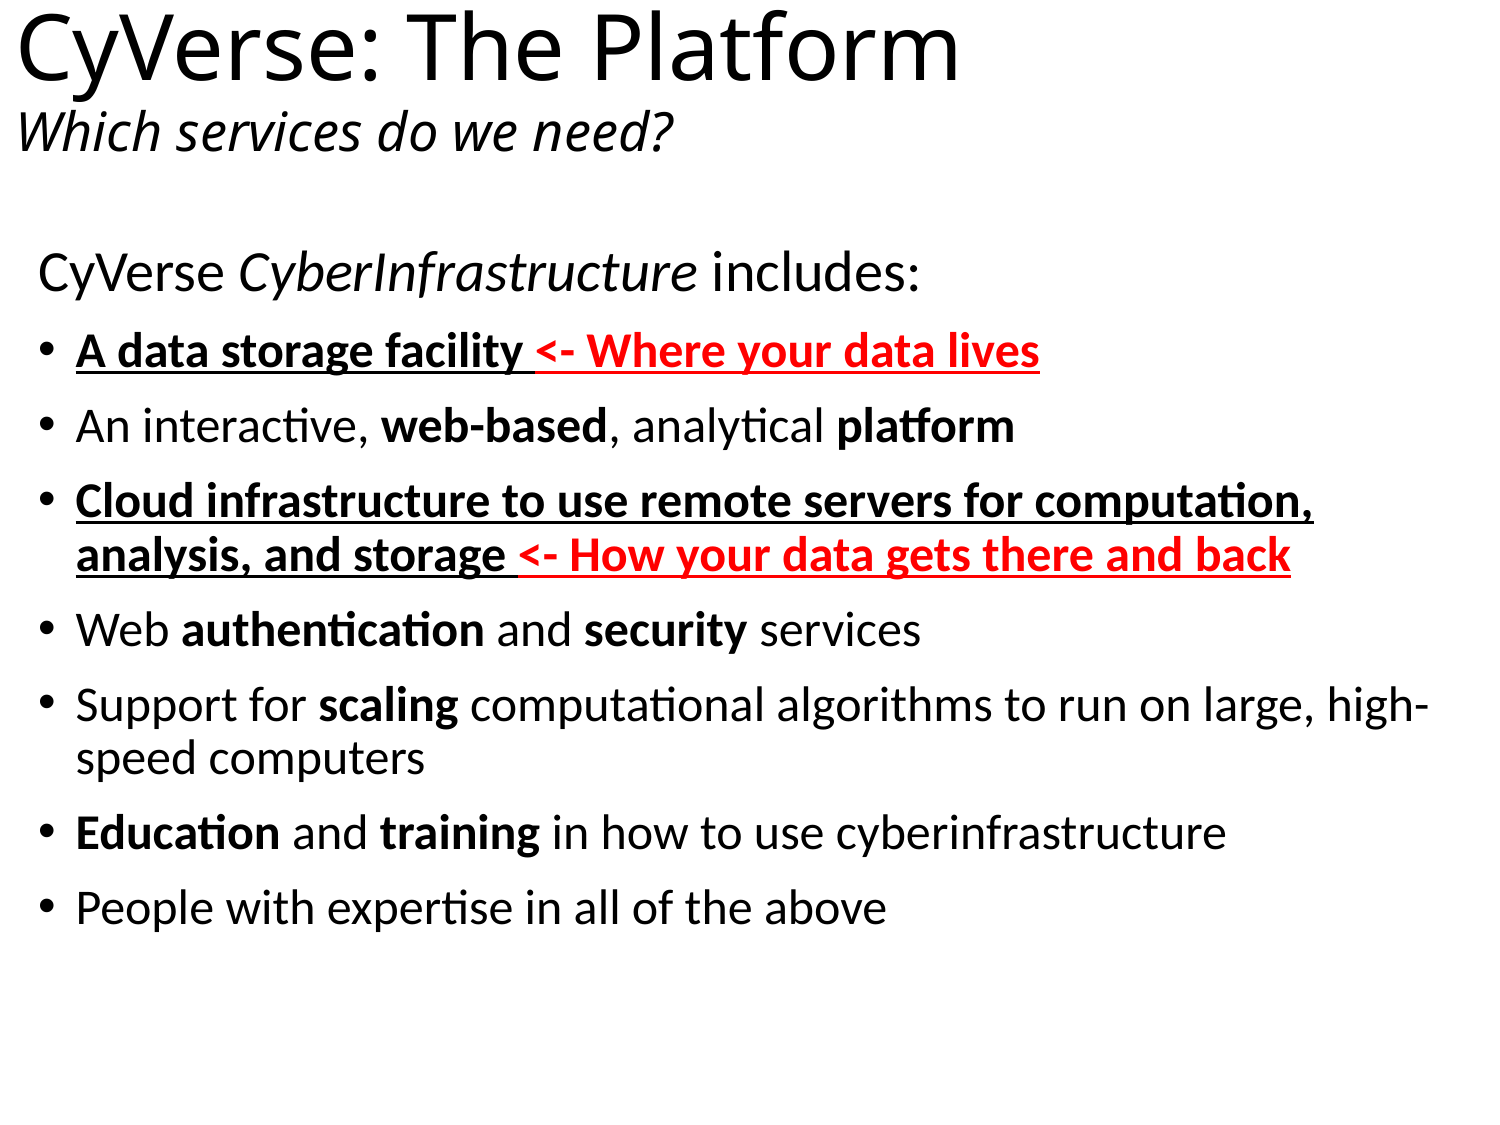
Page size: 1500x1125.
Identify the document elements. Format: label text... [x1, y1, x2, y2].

text_box Which services do we need? [0, 82, 1500, 186]
list CyVerse CyberInfrastructure includes: A data storage facility <- Where your data lives An interactive, web-based, analytical platform Cloud infrastructure to use remote servers for computation, analysis, and storage <- How your data gets there and back Web authentication and security services Support for scaling computational algorithms to run on large, high-speed computers Education and training in how to use cyberinfrastructure People with expertise in all of the above [23, 233, 1477, 1064]
title CyVerse: The Platform [0, 0, 1294, 82]
